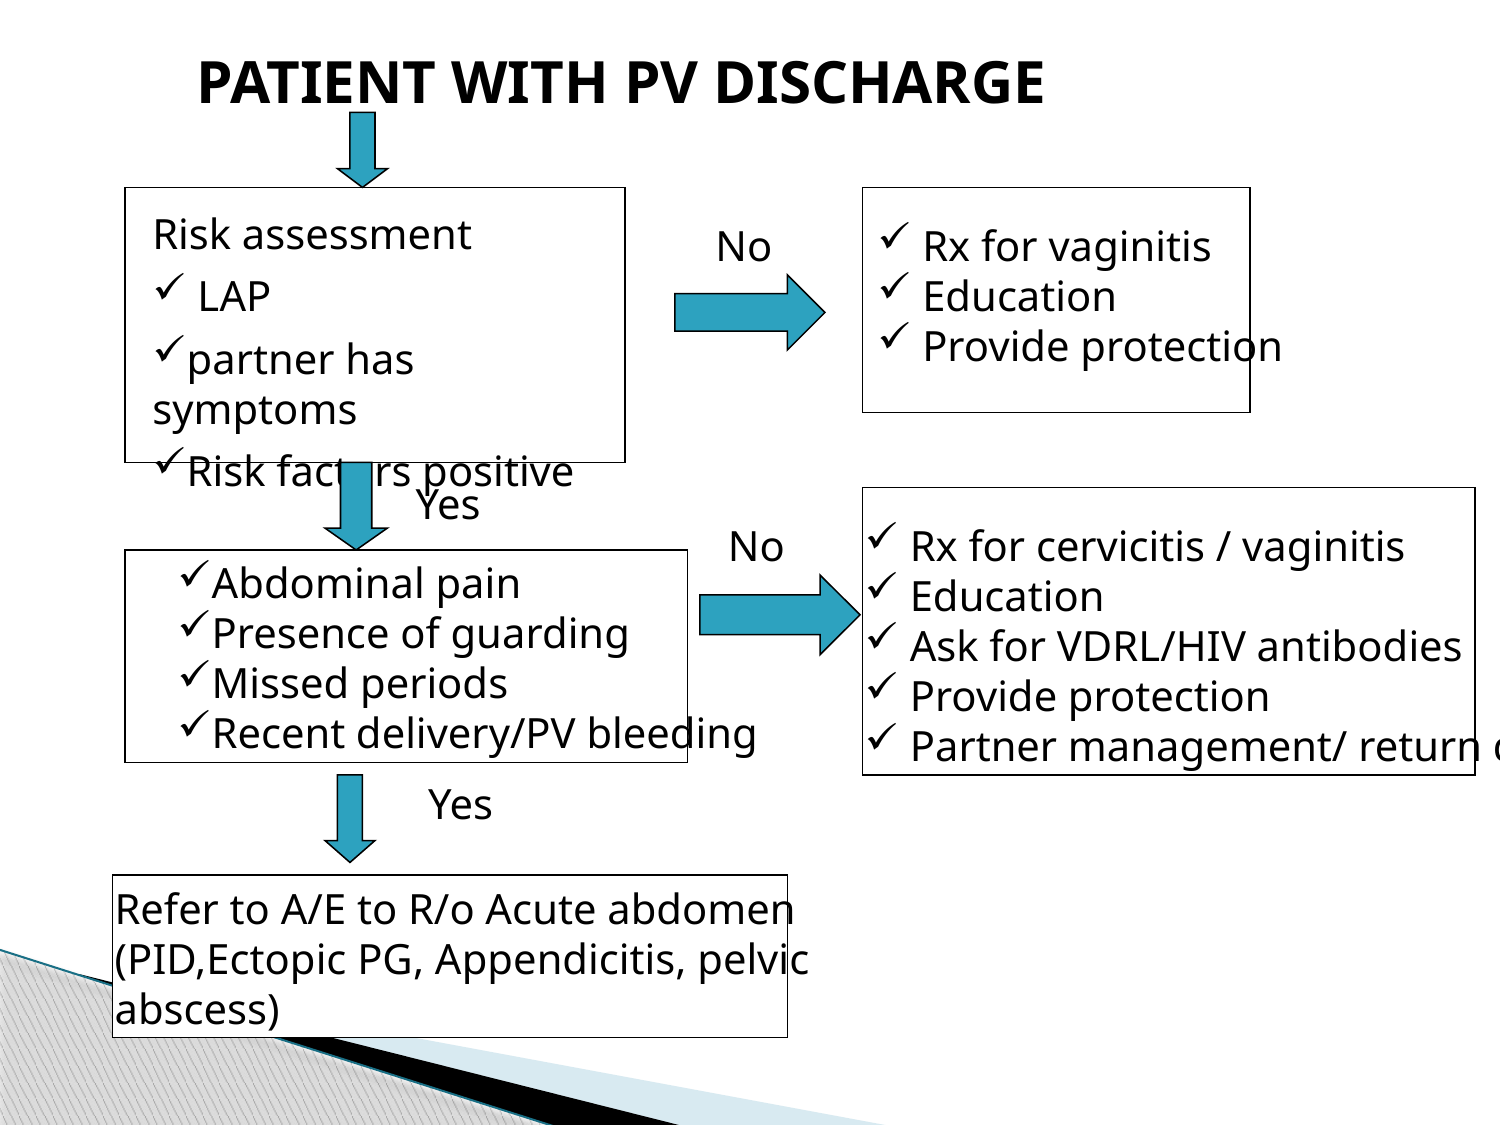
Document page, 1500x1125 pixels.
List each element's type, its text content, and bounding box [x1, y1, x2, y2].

text_box [337, 112, 388, 188]
text_box [862, 487, 1475, 512]
text_box Abdominal pain Presence of guarding Missed periods Recent delivery/PV bleeding [162, 549, 849, 765]
text_box Risk assessment LAP partner has symptoms Risk factors positive [137, 200, 625, 503]
text_box [862, 378, 1250, 413]
text_box Yes [400, 470, 496, 536]
text_box [674, 275, 825, 350]
text_box Refer to A/E to R/o Acute abdomen (PID,Ectopic PG, Appendicitis, pelvic abscess) [99, 875, 850, 1040]
text_box Rx for cervicitis / vaginitis Education Ask for VDRL/HIV antibodies Provide protection Partner management/ return date [849, 512, 1500, 778]
text_box [699, 575, 849, 655]
text_box Yes [413, 770, 509, 836]
text_box PATIENT WITH PV DISCHARGE [181, 37, 1062, 123]
text_box No [713, 512, 800, 578]
text_box [324, 462, 388, 549]
text_box No [700, 212, 788, 278]
text_box [862, 187, 1250, 212]
text_box [324, 774, 376, 863]
text_box [125, 549, 162, 763]
text_box Rx for vaginitis Education Provide protection [862, 212, 1500, 378]
text_box [125, 187, 625, 463]
